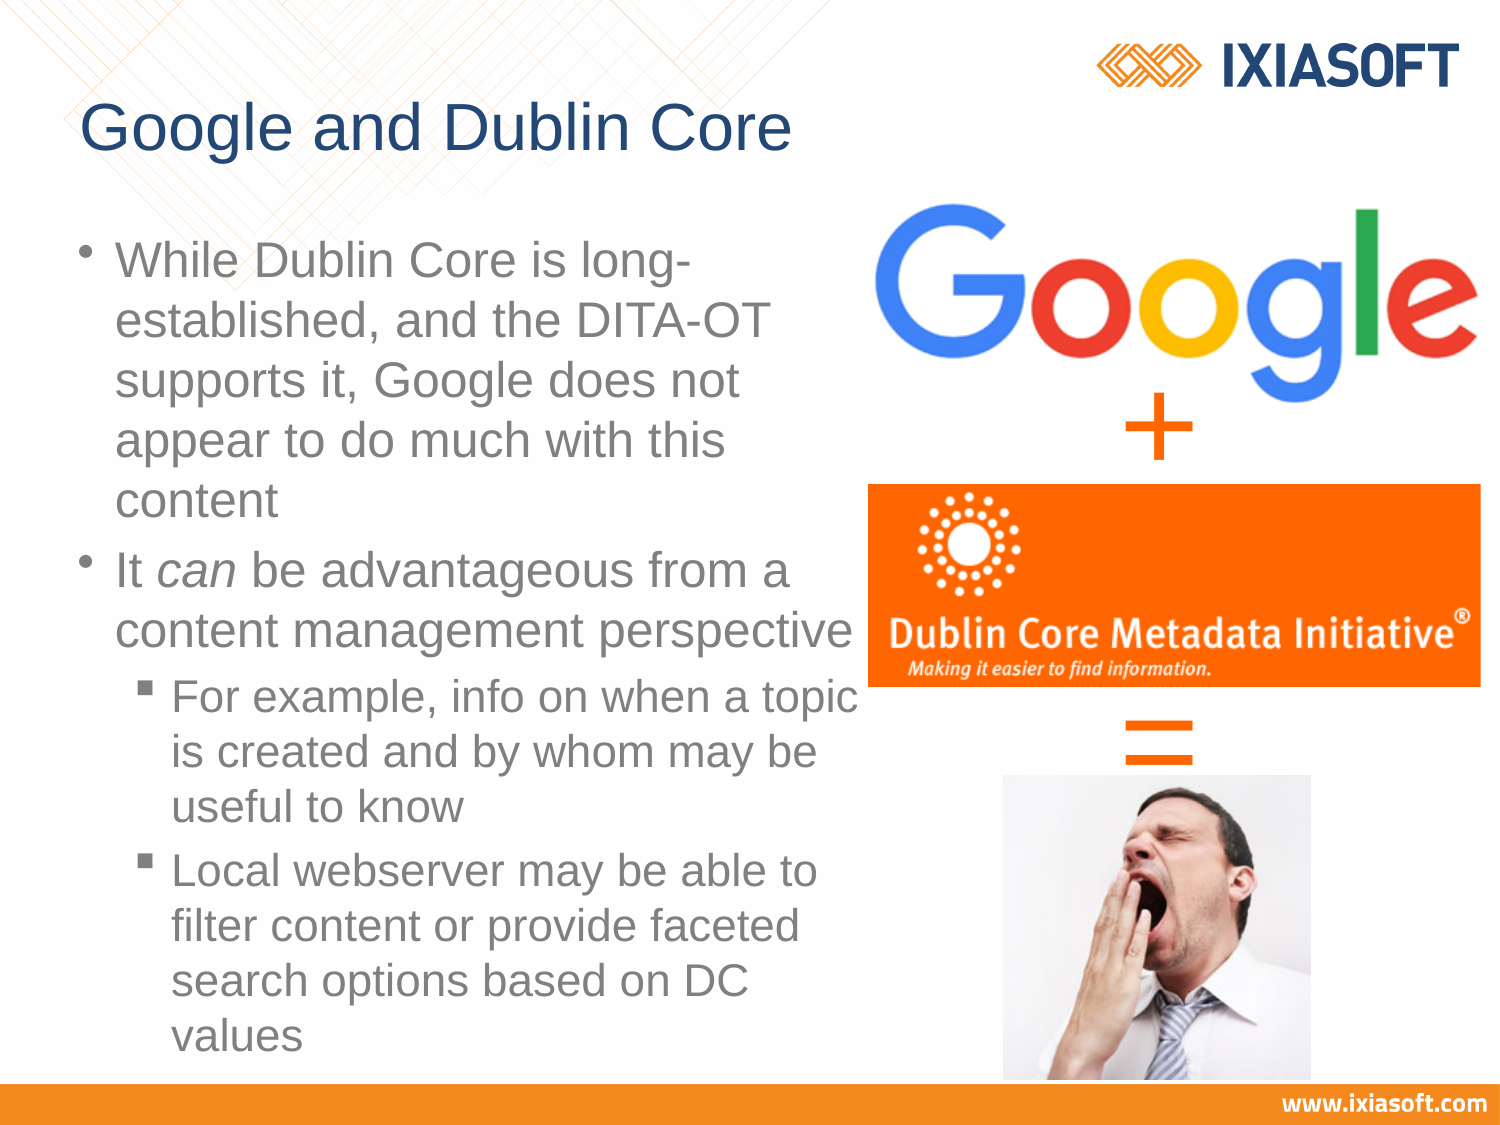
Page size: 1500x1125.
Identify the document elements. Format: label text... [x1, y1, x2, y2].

title Google and Dublin Core [64, 63, 1500, 185]
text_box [872, 201, 1483, 406]
text_box + [1105, 414, 1216, 483]
list While Dublin Core is long-established, and the DITA-OT supports it, Google does not appear to do much with this content It can be advantageous from a content management perspective For example, info on when a topic is created and by whom may be useful to know Local webserver may be able to filter content or provide faceted search options based on DC values [62, 220, 892, 1038]
picture [0, 0, 1500, 1125]
text_box = [1105, 695, 1216, 773]
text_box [867, 484, 1481, 687]
